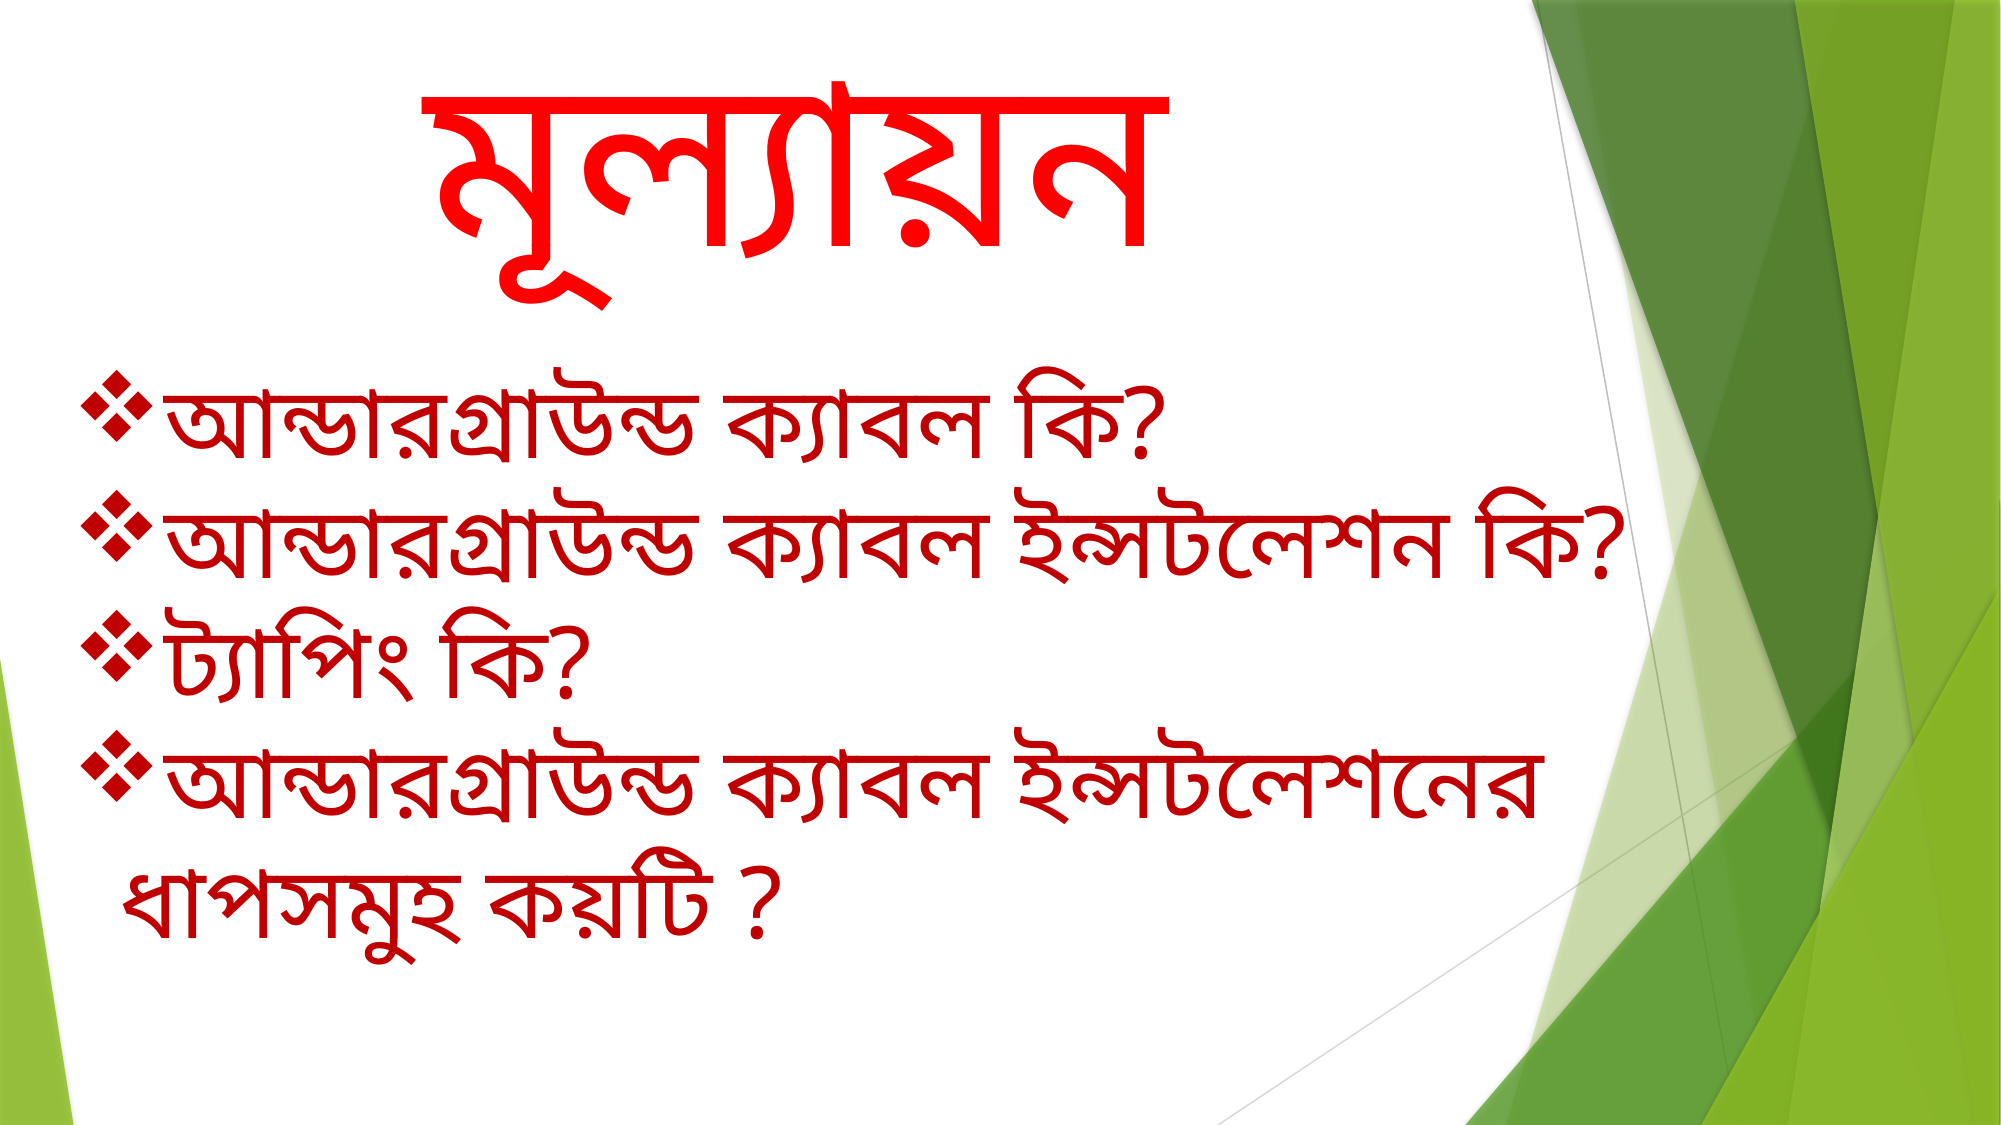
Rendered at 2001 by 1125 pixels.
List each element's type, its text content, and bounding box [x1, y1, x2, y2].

text_box আন্ডারগ্রাউন্ড ক্যাবল কি? আন্ডারগ্রাউন্ড ক্যাবল ইন্সটলেশন কি? ট্যাপিং কি? আন্ডারগ্রাউন্ড ক্যাবল ইন্সটলেশনের ধাপসমুহ কয়টি ? [58, 351, 1888, 1125]
text_box মূল্যায়ন [409, 0, 1183, 303]
